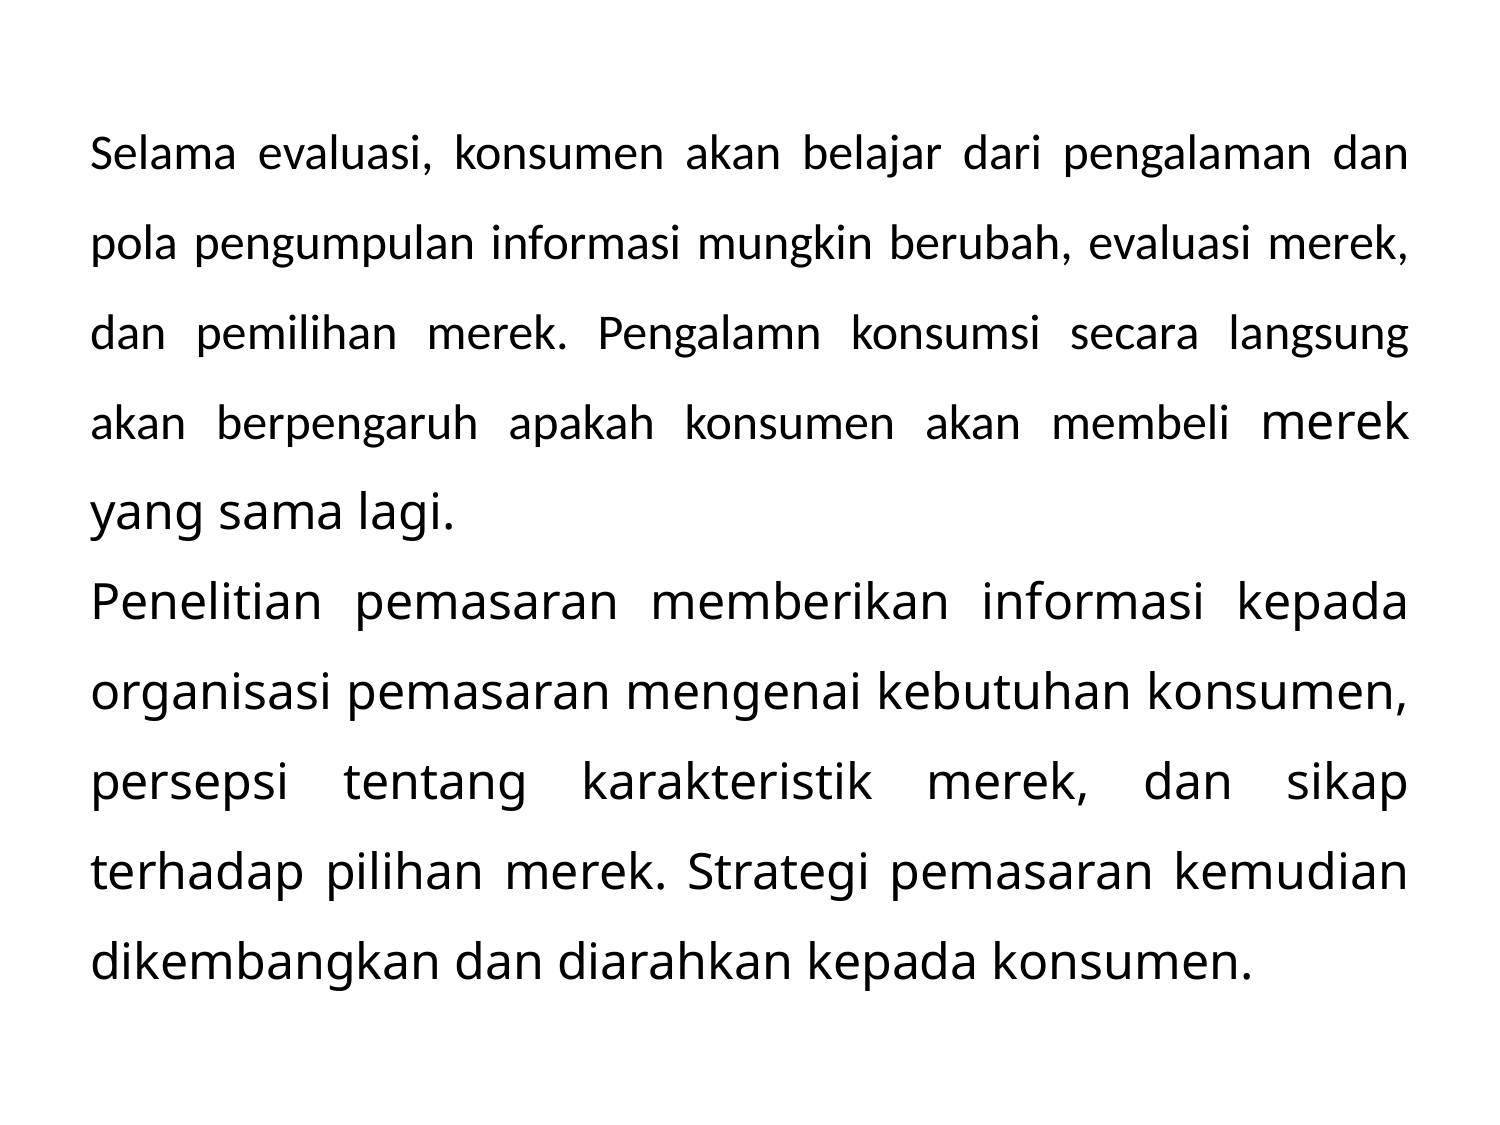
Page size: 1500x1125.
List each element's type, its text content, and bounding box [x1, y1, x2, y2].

list Selama evaluasi, konsumen akan belajar dari pengalaman dan pola pengumpulan informasi mungkin berubah, evaluasi merek, dan pemilihan merek. Pengalamn konsumsi secara langsung akan berpengaruh apakah konsumen akan membeli merek yang sama lagi. Penelitian pemasaran memberikan informasi kepada organisasi pemasaran mengenai kebutuhan konsumen, persepsi tentang karakteristik merek, dan sikap terhadap pilihan merek. Strategi pemasaran kemudian dikembangkan dan diarahkan kepada konsumen. [74, 81, 1426, 980]
